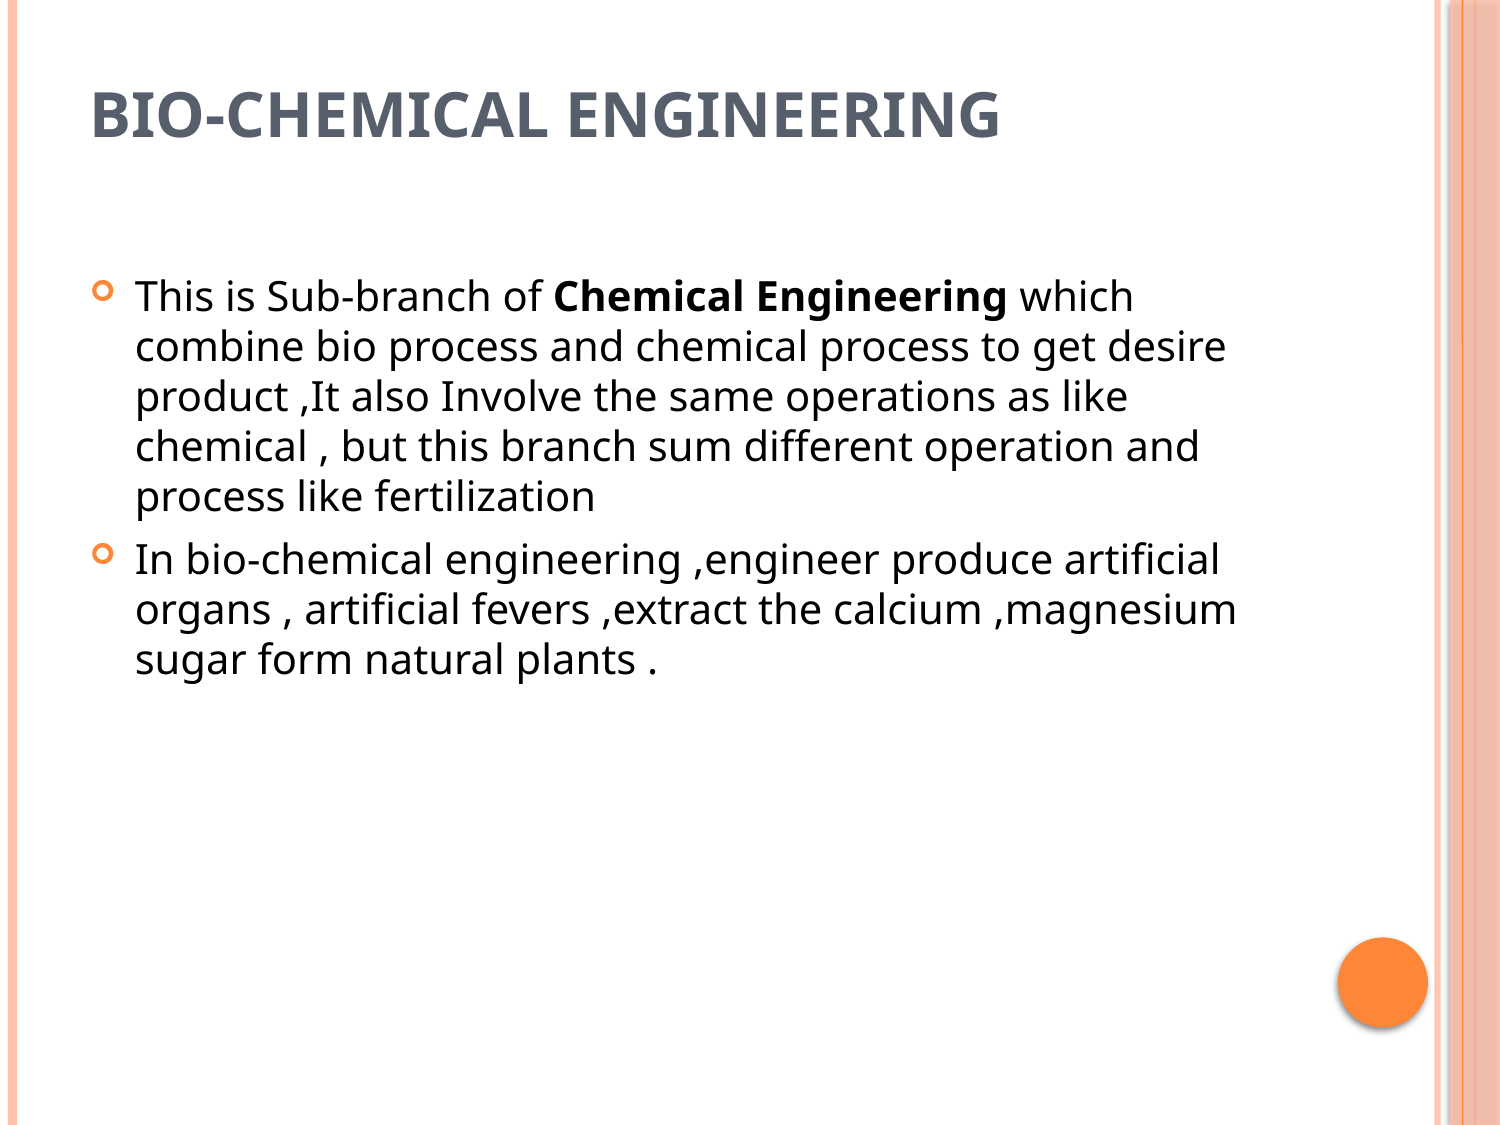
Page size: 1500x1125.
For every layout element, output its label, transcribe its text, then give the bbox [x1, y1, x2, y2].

list This is Sub-branch of Chemical Engineering which combine bio process and chemical process to get desire product ,It also Involve the same operations as like chemical , but this branch sum different operation and process like fertilization In bio-chemical engineering ,engineer produce artificial organs , artificial fevers ,extract the calcium ,magnesium sugar form natural plants . [75, 262, 1300, 1062]
title Bio-Chemical Engineering [75, 45, 1300, 233]
